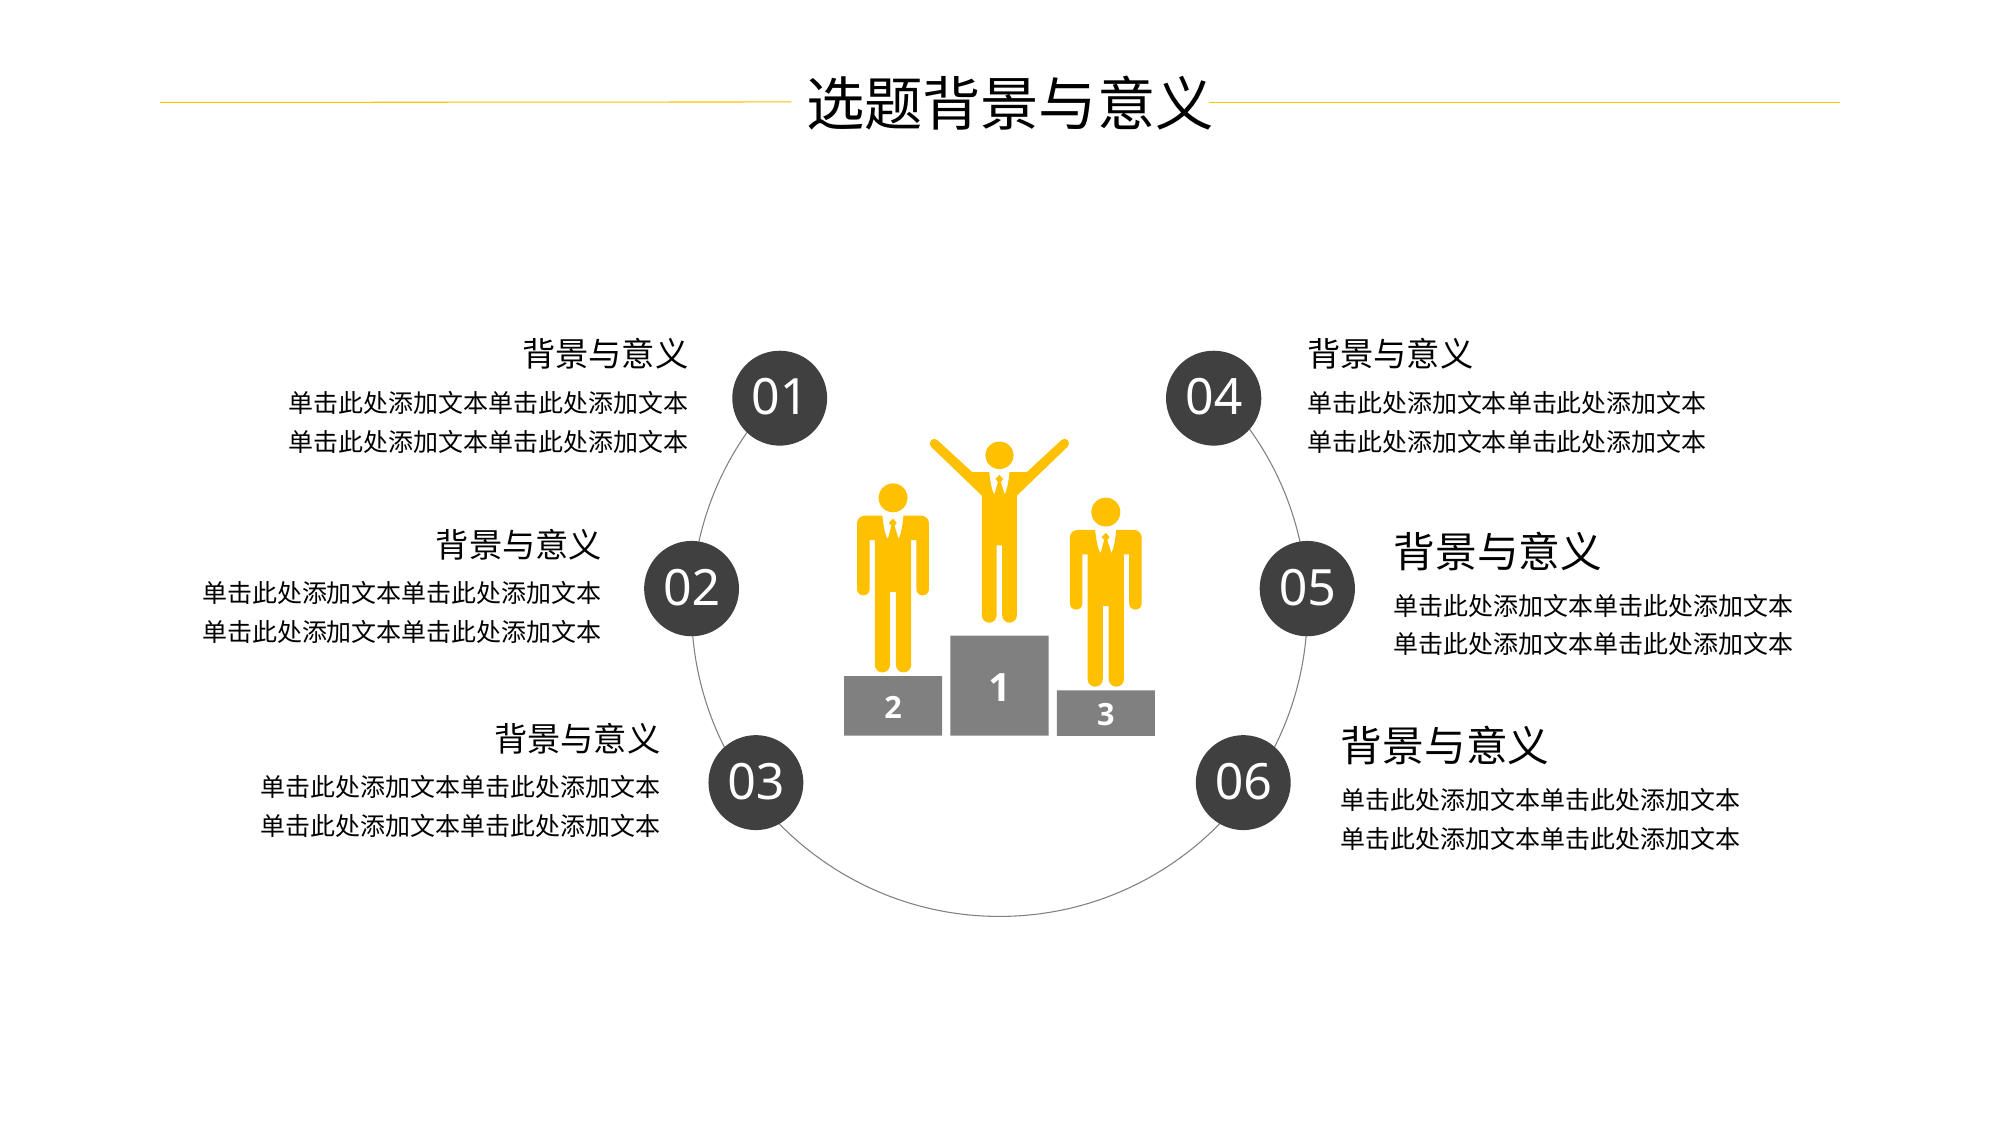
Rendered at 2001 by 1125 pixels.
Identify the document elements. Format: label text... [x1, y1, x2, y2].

text_box 02 [644, 540, 740, 637]
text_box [929, 438, 1070, 623]
text_box 2 [844, 676, 943, 736]
text_box 背景与意义 单击此处添加文本单击此处添加文本 单击此处添加文本单击此处添加文本 [1307, 325, 1810, 457]
text_box 04 [1166, 350, 1262, 446]
text_box 06 [1195, 735, 1291, 831]
text_box 3 [1056, 690, 1155, 736]
text_box 背景与意义 单击此处添加文本单击此处添加文本 单击此处添加文本单击此处添加文本 [136, 709, 661, 841]
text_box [1069, 497, 1142, 687]
text_box 05 [1259, 540, 1355, 637]
text_box 背景与意义 单击此处添加文本单击此处添加文本 单击此处添加文本单击此处添加文本 [49, 515, 602, 647]
text_box 背景与意义 单击此处添加文本单击此处添加文本 单击此处添加文本单击此处添加文本 [1393, 515, 1897, 659]
text_box 背景与意义 单击此处添加文本单击此处添加文本 单击此处添加文本单击此处添加文本 [1340, 709, 1844, 854]
text_box [692, 373, 1307, 917]
text_box 03 [708, 735, 804, 831]
text_box 1 [950, 635, 1049, 736]
text_box 01 [732, 350, 828, 446]
text_box 选题背景与意义 [791, 59, 1254, 145]
text_box 背景与意义 单击此处添加文本单击此处添加文本 单击此处添加文本单击此处添加文本 [163, 325, 689, 457]
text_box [857, 483, 929, 673]
